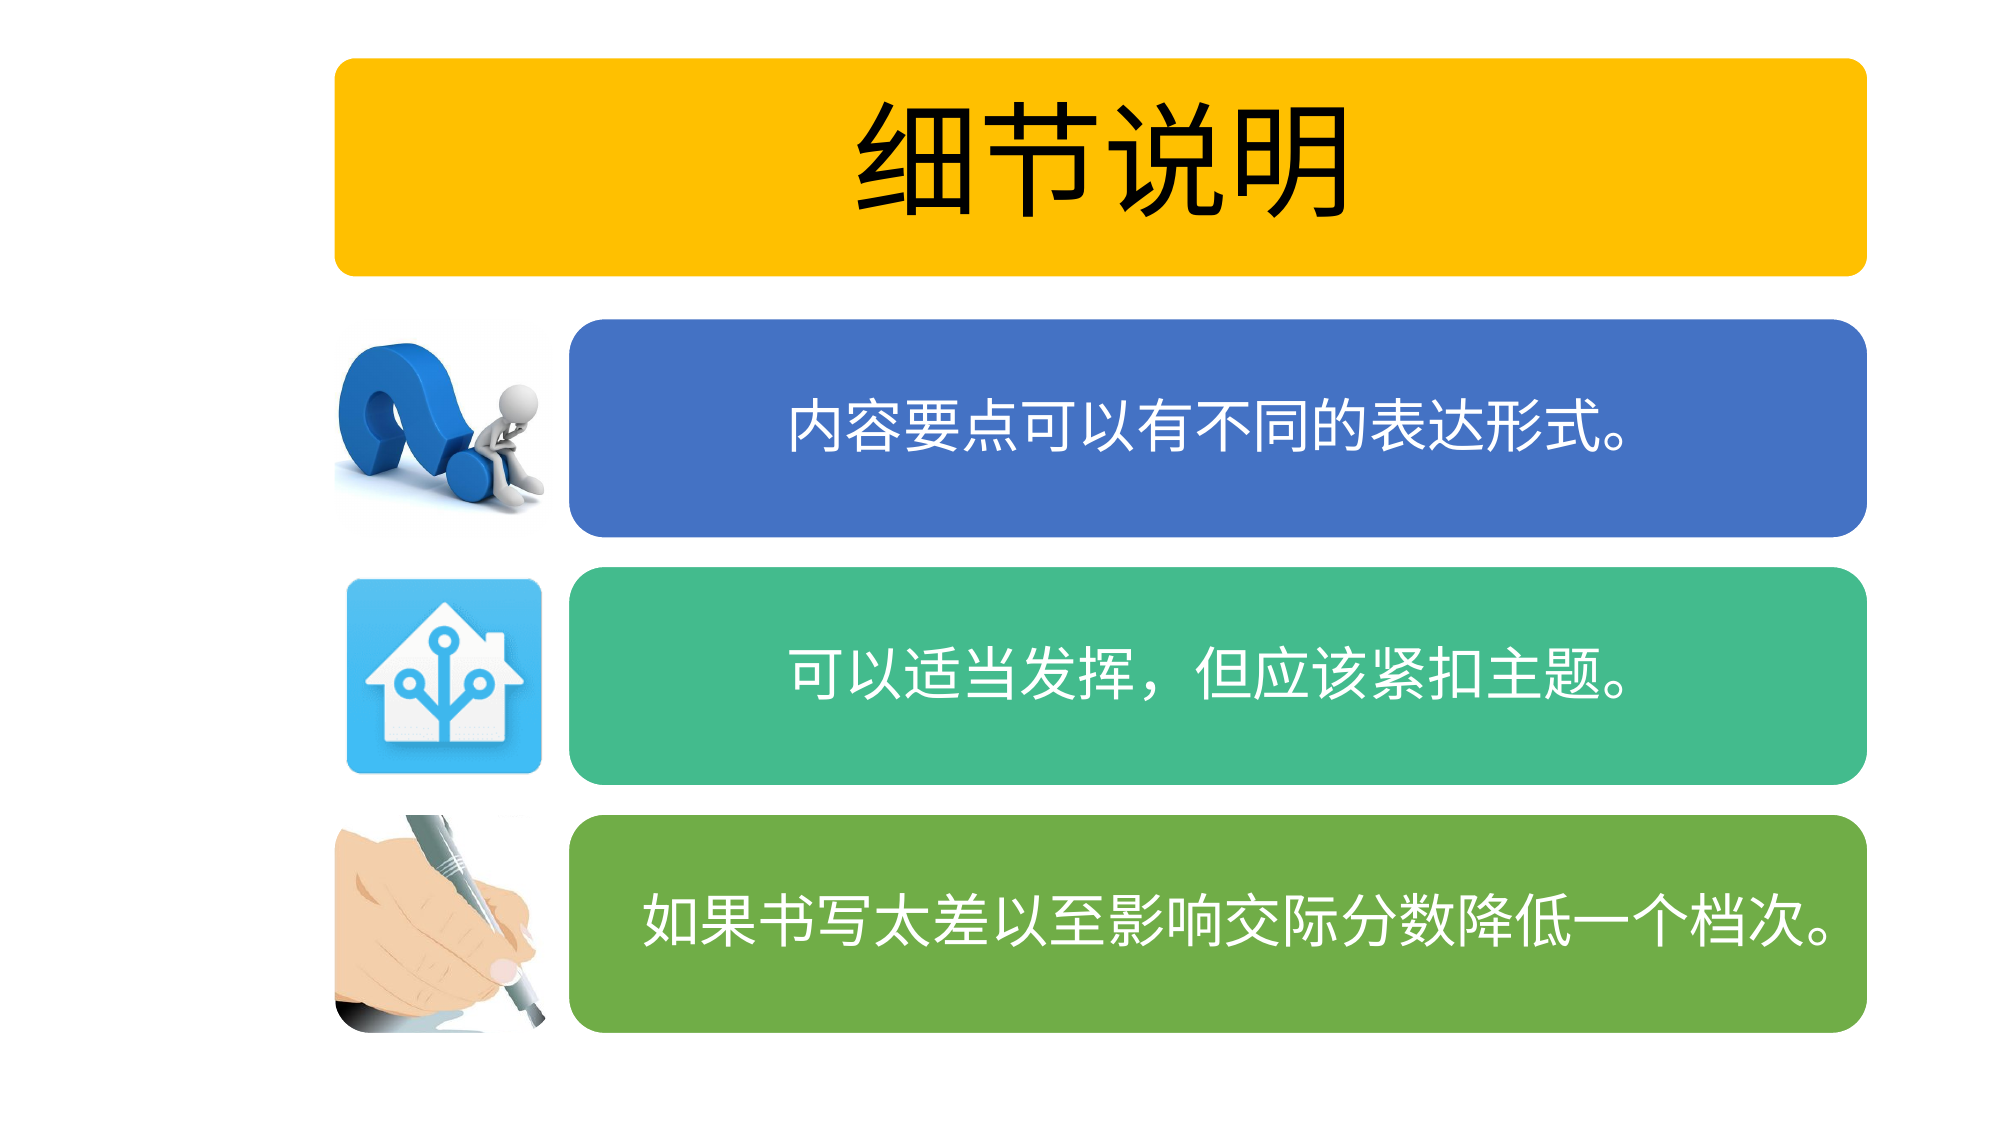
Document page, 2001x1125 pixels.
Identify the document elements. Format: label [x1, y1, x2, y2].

text_box [251, 56, 1950, 1035]
